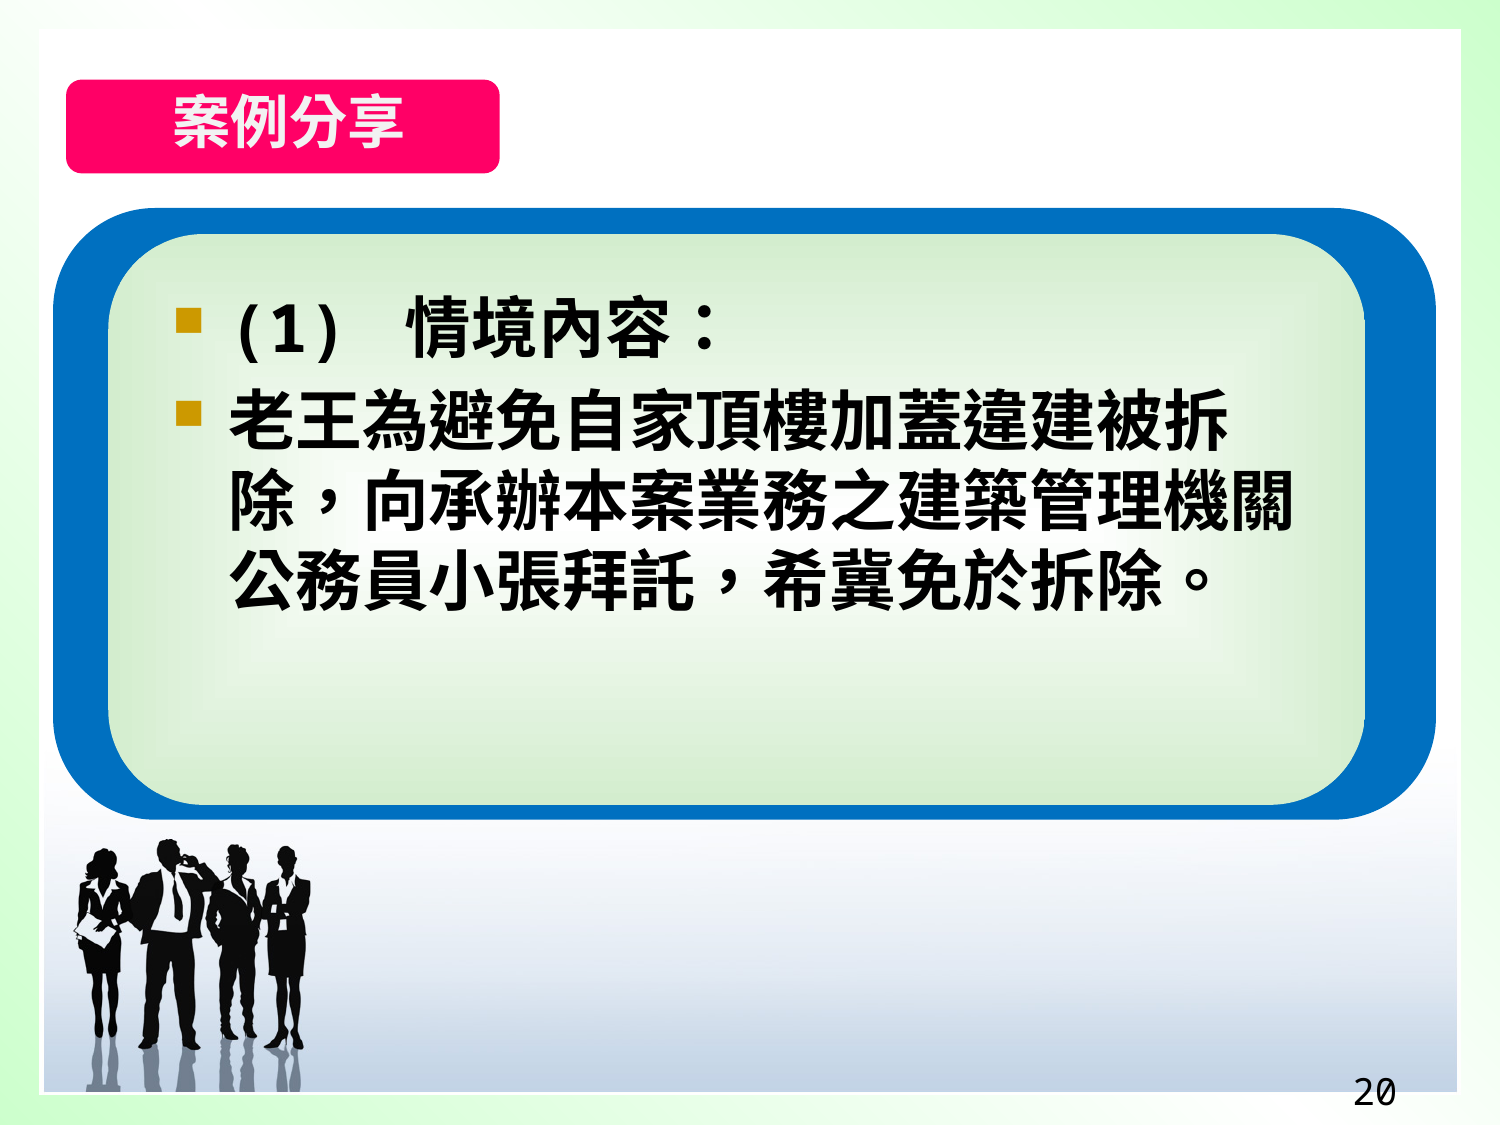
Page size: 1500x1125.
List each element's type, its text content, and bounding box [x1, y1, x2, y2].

picture [39, 29, 1461, 1095]
text_box 案例分享 [136, 78, 442, 163]
slide_number 20 [1078, 1063, 1429, 1124]
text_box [52, 207, 1437, 820]
text_box [66, 79, 500, 174]
